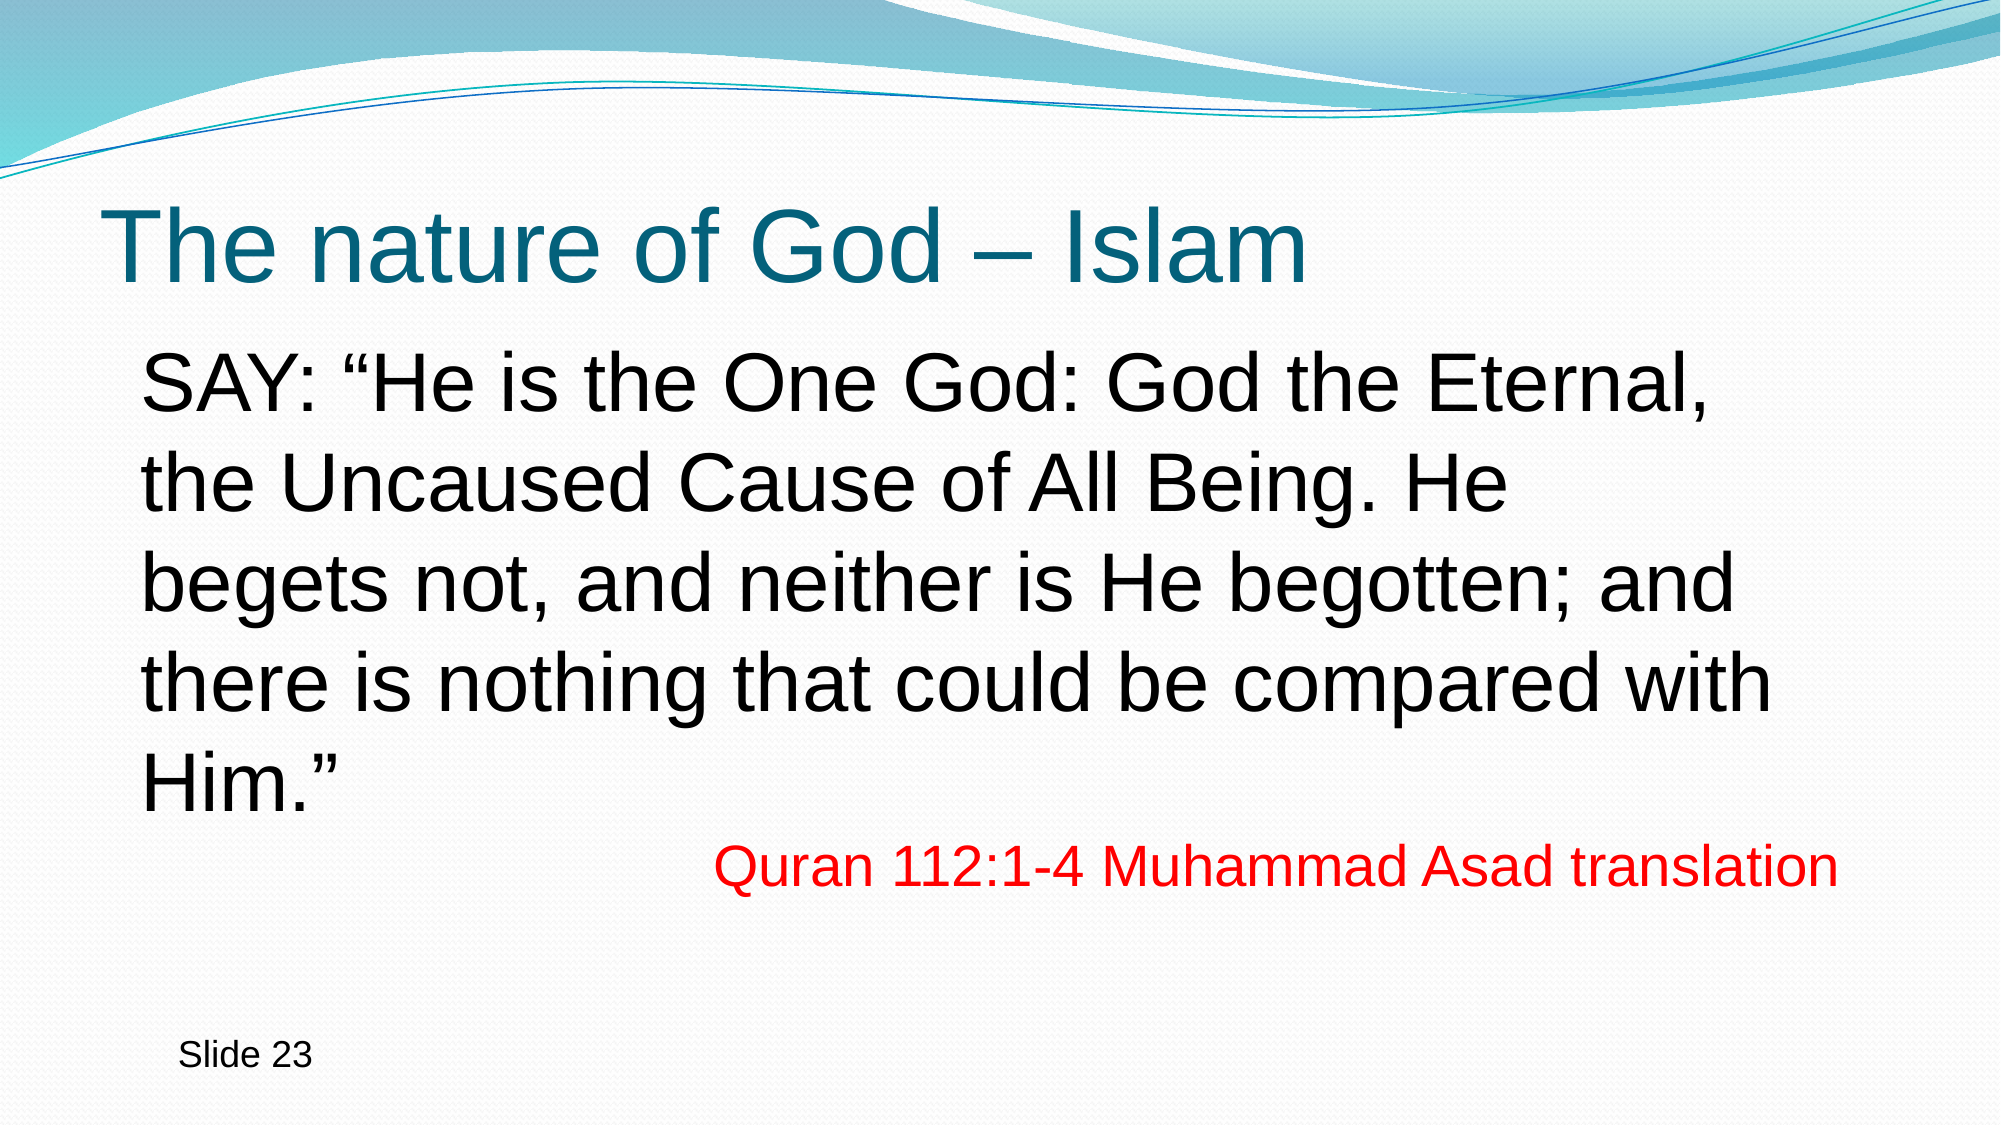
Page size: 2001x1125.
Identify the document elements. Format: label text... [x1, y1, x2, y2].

text_box Slide 23 [163, 1023, 341, 1125]
text_box SAY: “He is the One God: God the Eternal, the Uncaused Cause of All Being. He begets not, and neither is He begotten; and there is nothing that could be compared with Him.” Quran 112:1-4 Muhammad Asad translation [125, 320, 1857, 905]
title The nature of God – Islam [99, 115, 1900, 303]
